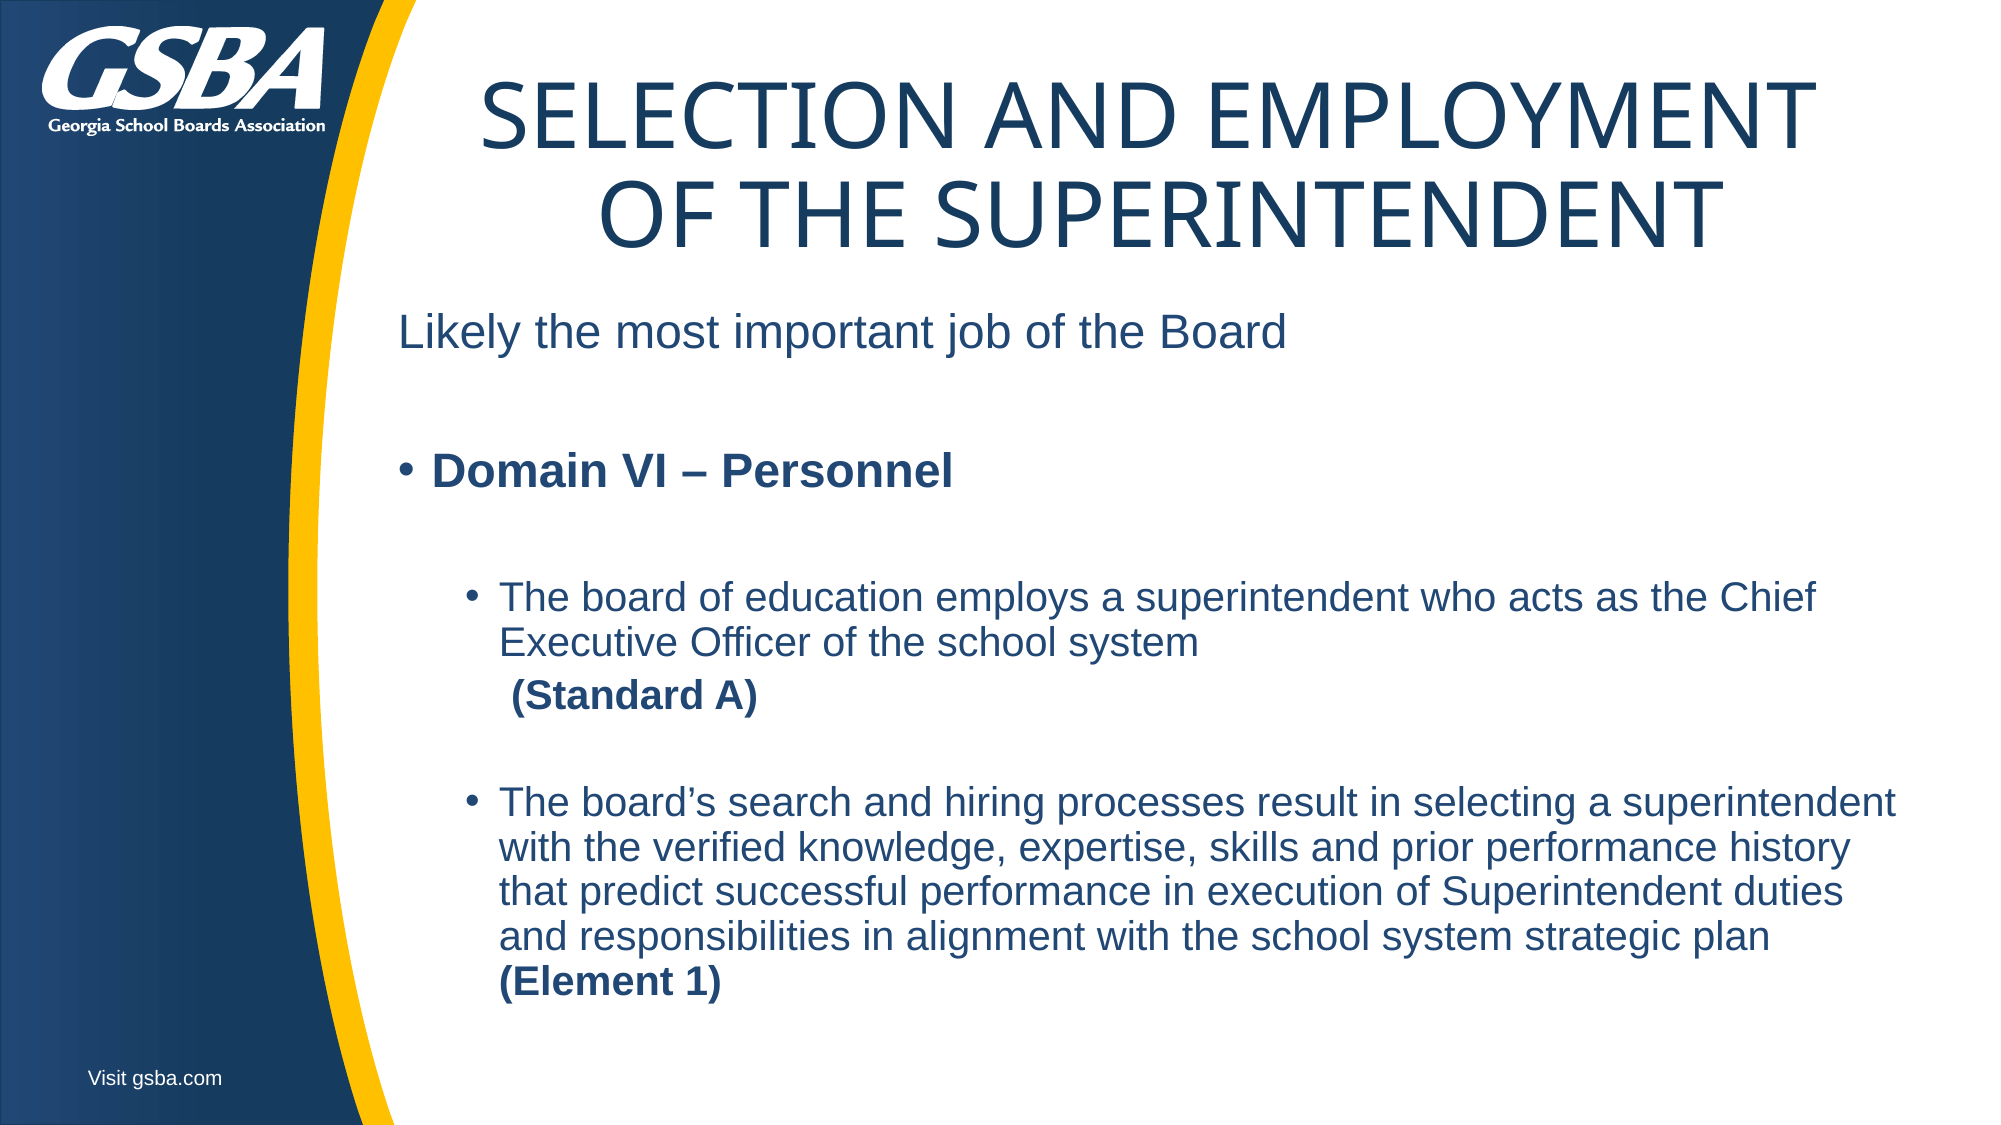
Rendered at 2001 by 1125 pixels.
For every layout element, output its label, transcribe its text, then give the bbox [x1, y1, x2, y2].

list Likely the most important job of the Board Domain VI – Personnel The board of education employs a superintendent who acts as the Chief Executive Officer of the school system (Standard A) The board’s search and hiring processes result in selecting a superintendent with the verified knowledge, expertise, skills and prior performance history that predict successful performance in execution of Superintendent duties and responsibilities in alignment with the school system strategic plan (Element 1) [382, 299, 1940, 1014]
picture [42, 26, 331, 136]
title SELECTION AND EMPLOYMENT OF THE SUPERINTENDENT [382, 59, 1940, 278]
